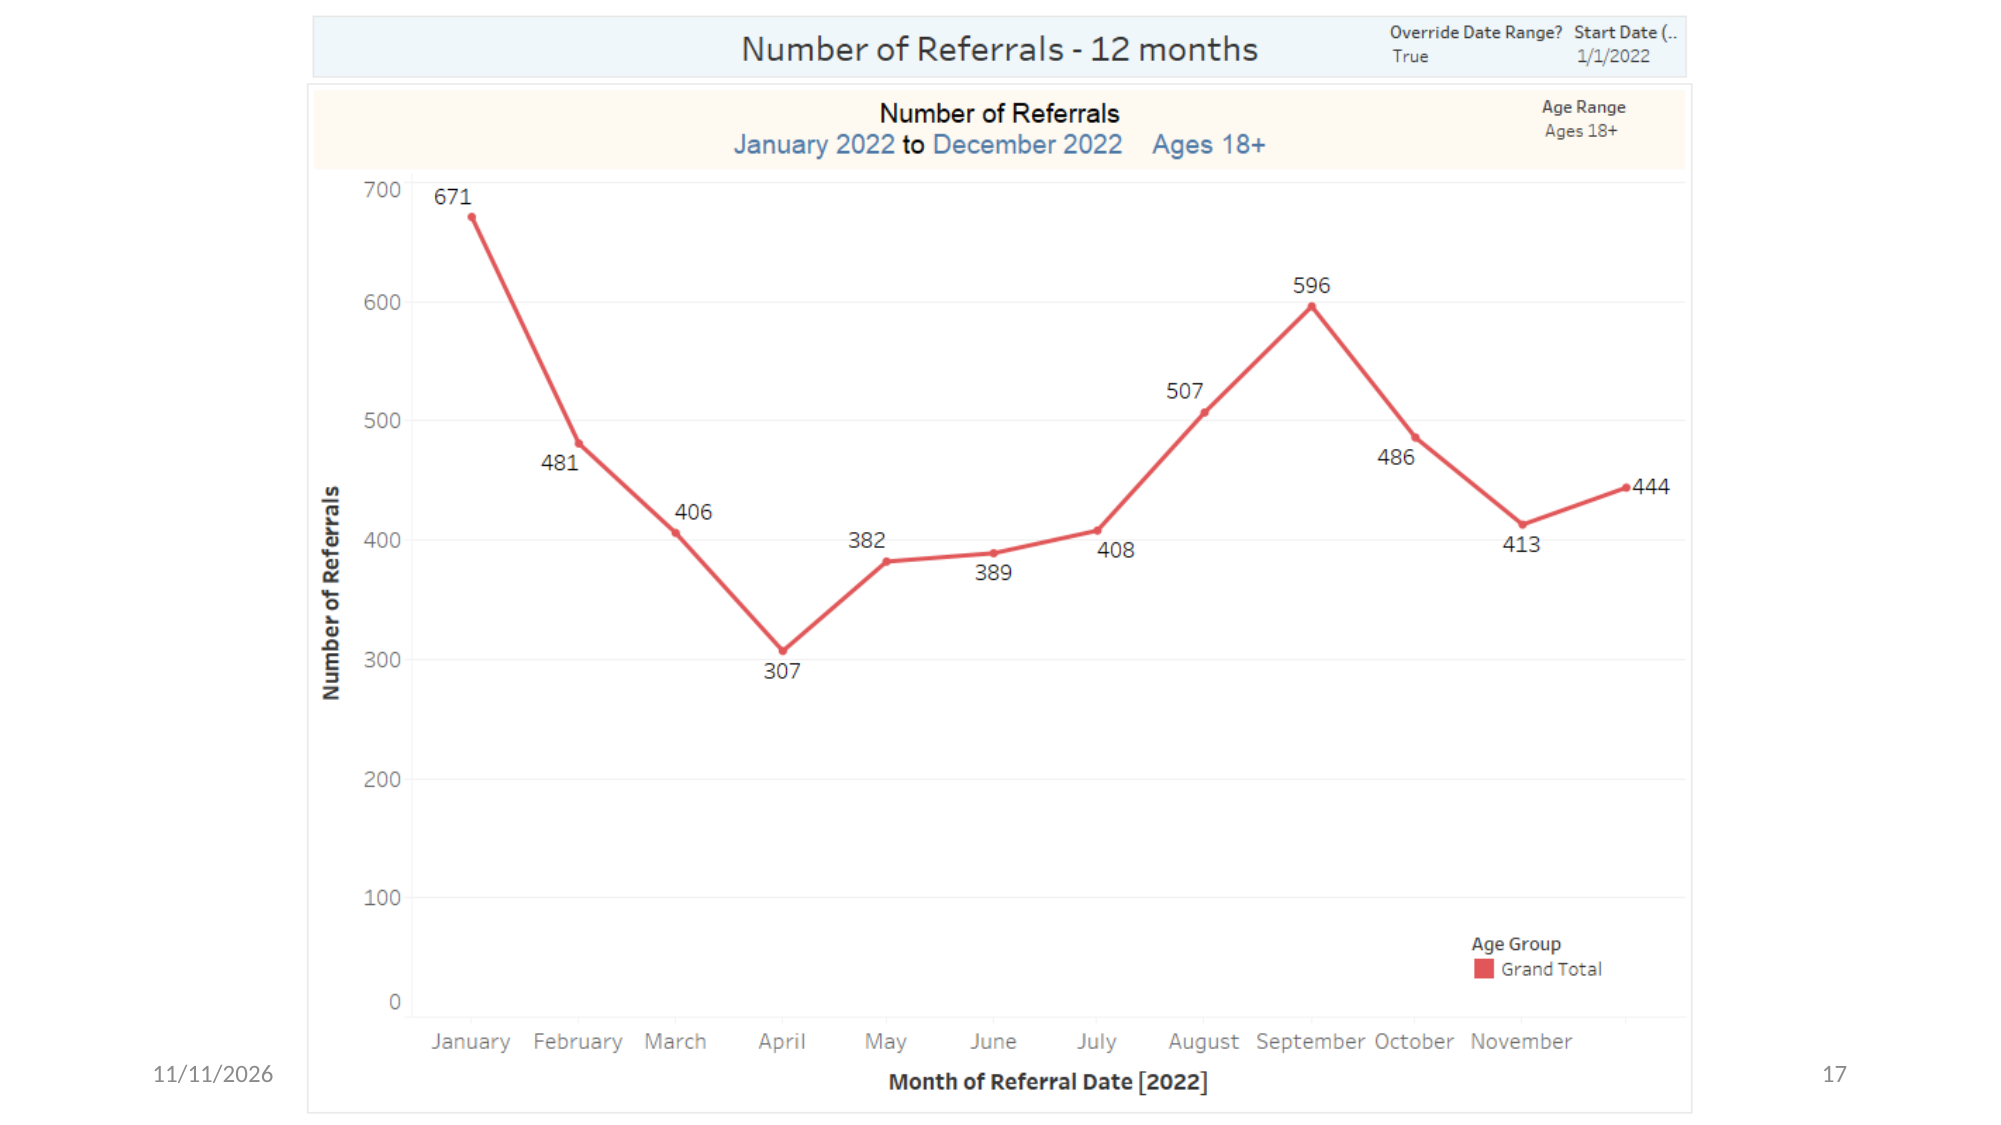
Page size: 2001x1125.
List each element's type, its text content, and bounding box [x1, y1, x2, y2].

slide_number 17 [1704, 1042, 1863, 1103]
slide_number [137, 1042, 296, 1103]
picture [296, 0, 1704, 1125]
